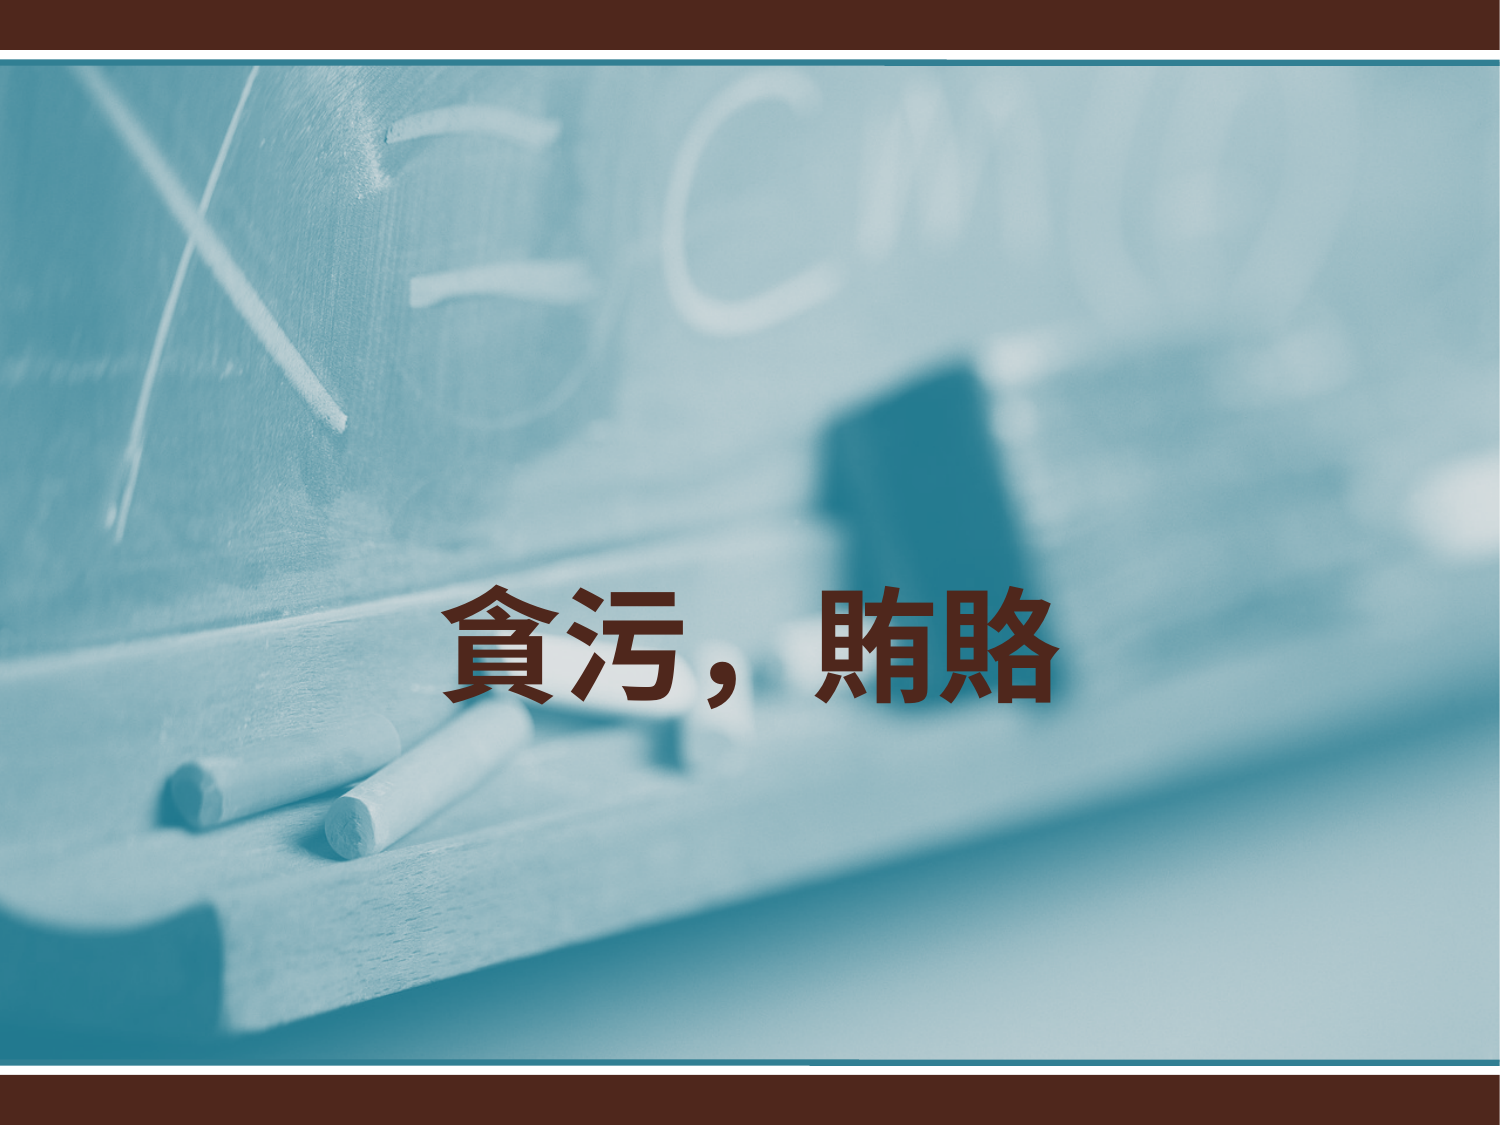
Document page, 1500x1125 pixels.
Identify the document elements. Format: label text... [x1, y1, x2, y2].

subtitle 貪污，賄賂 [225, 290, 1275, 725]
